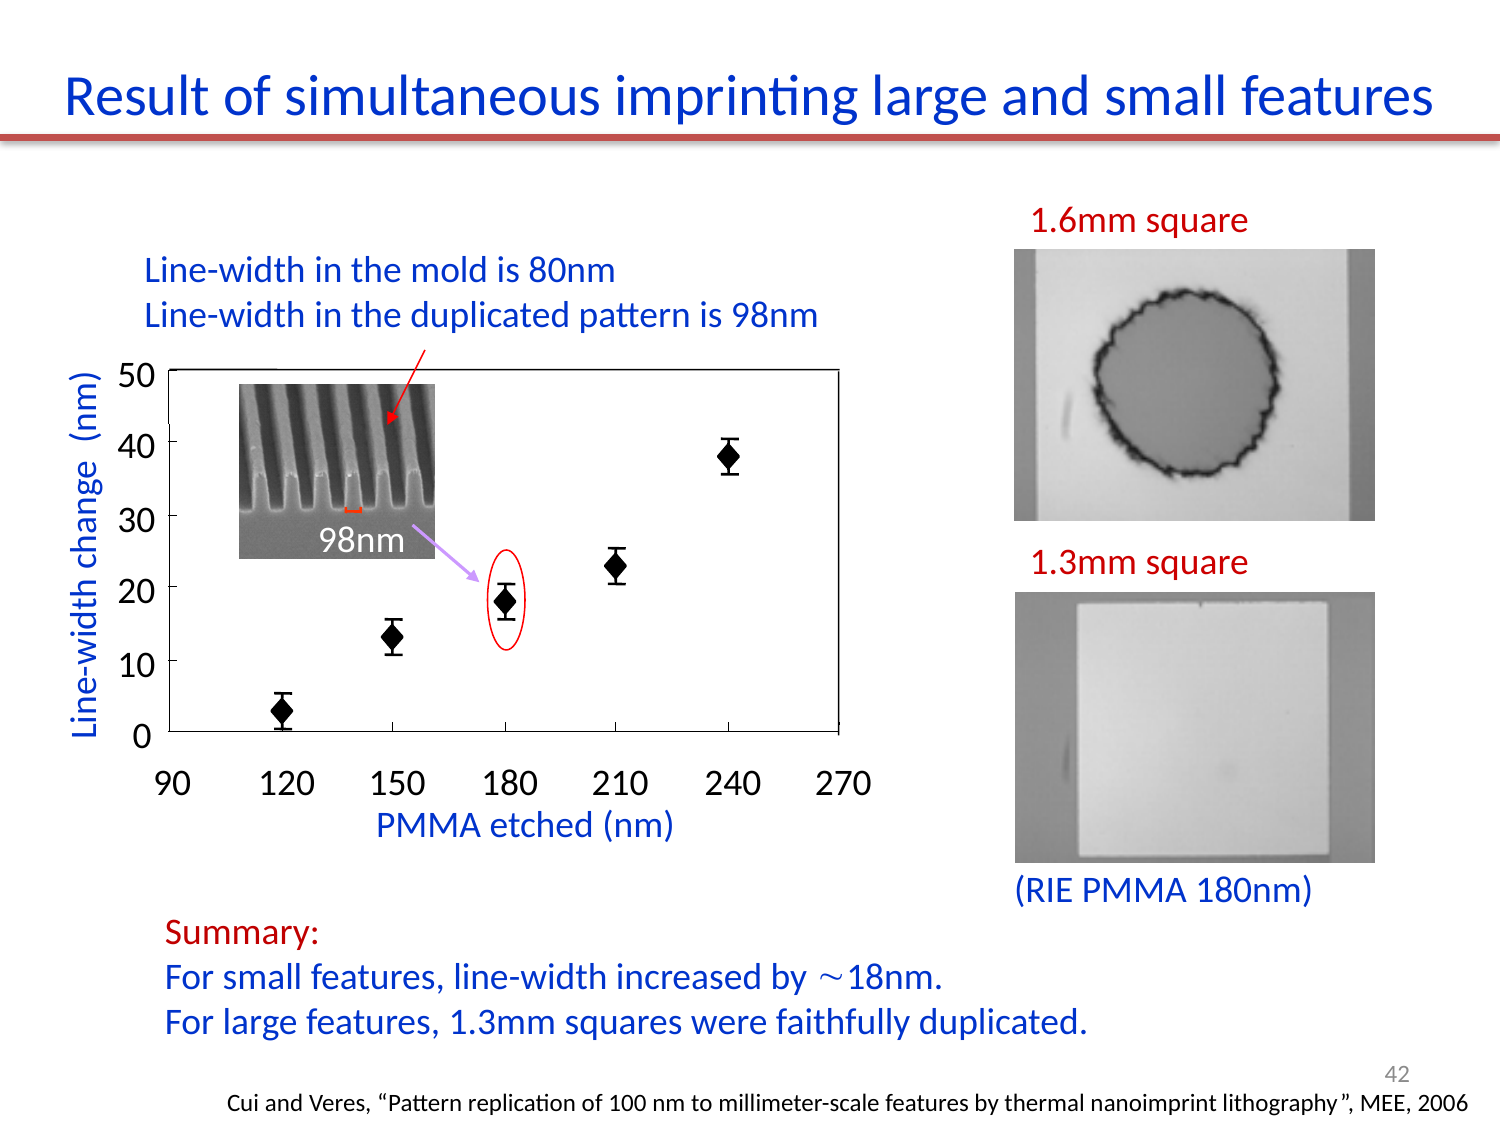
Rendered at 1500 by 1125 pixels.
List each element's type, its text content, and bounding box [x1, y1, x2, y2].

text_box (RIE PMMA 180nm) [999, 857, 1329, 917]
picture [1014, 591, 1376, 863]
text_box 1.6mm square [1014, 187, 1327, 242]
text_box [58, 349, 872, 846]
text_box Cui and Veres, “Pattern replication of 100 nm to millimeter-scale features by thermal nanoimprint lithography”, MEE, 2006 [212, 1079, 1500, 1125]
text_box 1.3mm square [1014, 529, 1288, 582]
text_box Result of simultaneous imprinting large and small features [37, 50, 1463, 133]
text_box Line-width in the mold is 80nm Line-width in the duplicated pattern is 98nm [129, 237, 835, 343]
text_box Summary: For small features, line-width increased by 18nm. For large features, 1.3mm squares were faithfully duplicated. [149, 899, 1113, 1050]
slide_number 42 [1074, 1042, 1425, 1103]
picture [1014, 249, 1375, 521]
